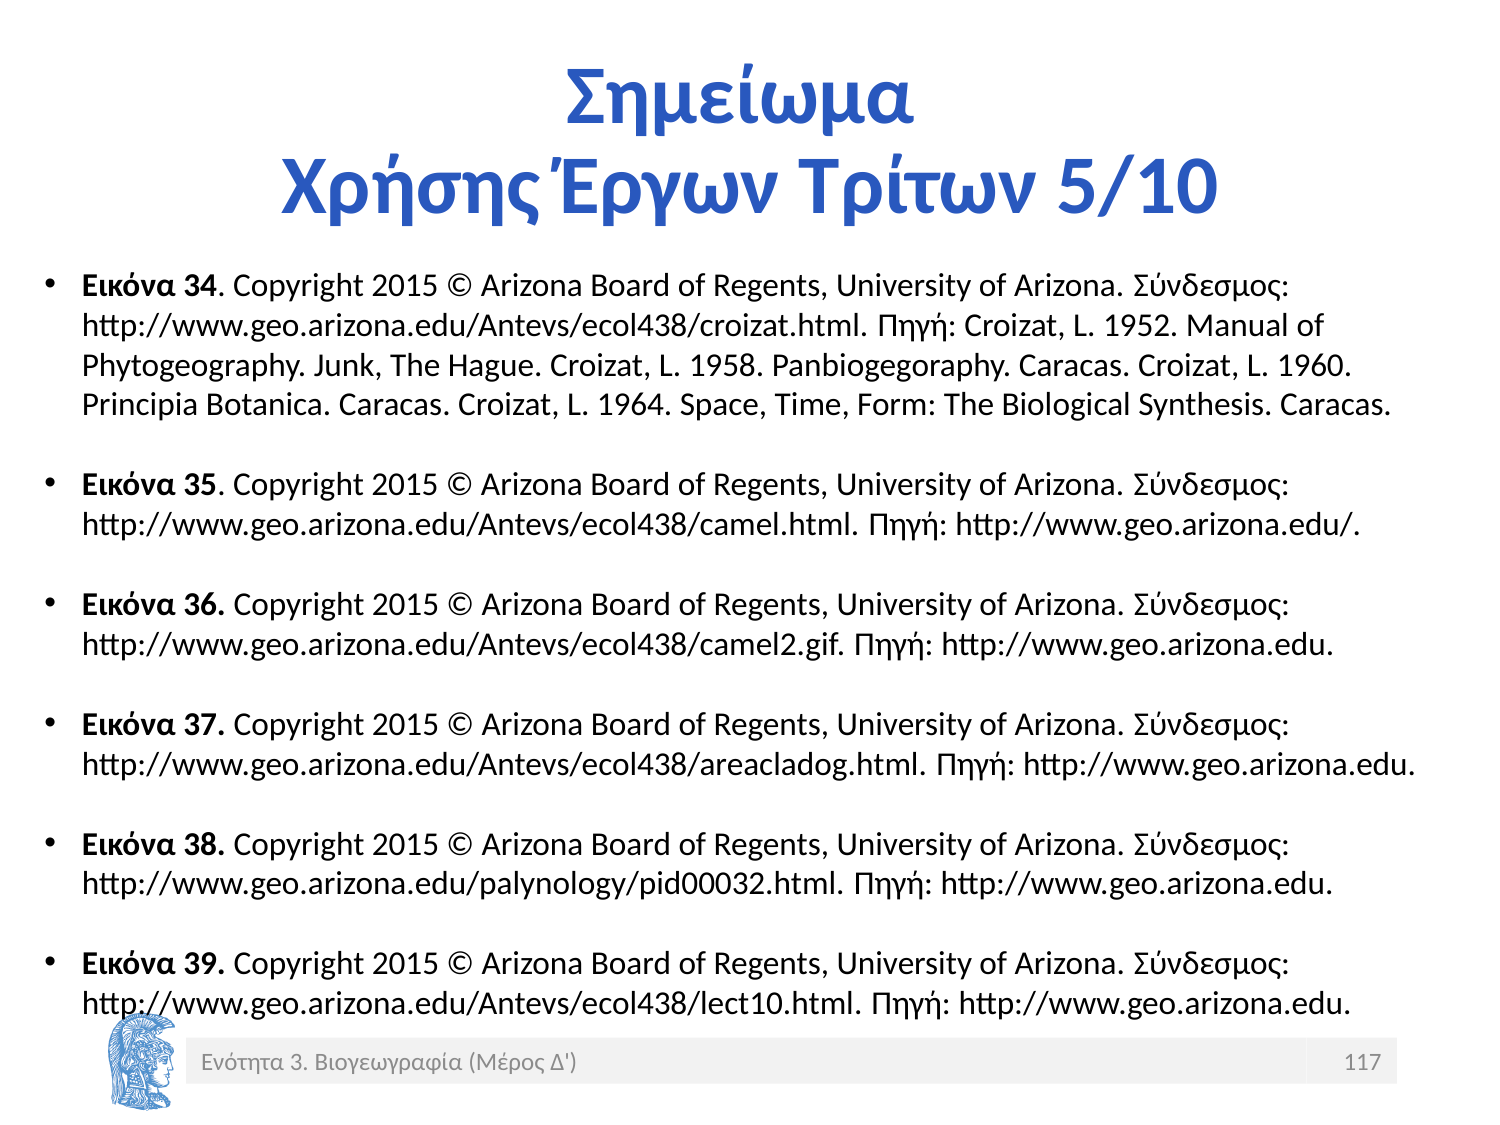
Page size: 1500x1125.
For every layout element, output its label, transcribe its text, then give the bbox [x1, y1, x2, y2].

footer Ενότητα 3. Βιογεωγραφία (Μέρος Δ') [186, 1037, 1306, 1084]
slide_number 117 [1306, 1037, 1397, 1084]
list Εικόνα 34. Copyright 2015 © Arizona Board of Regents, University of Arizona. Σύνδεσμος: http://www.geo.arizona.edu/Antevs/ecol438/croizat.html. Πηγή: Croizat, L. 1952. Manual of Phytogeography. Junk, The Hague. Croizat, L. 1958. Panbiogegoraphy. Caracas. Croizat, L. 1960. Principia Botanica. Caracas. Croizat, L. 1964. Space, Time, Form: The Biological Synthesis. Caracas. Εικόνα 35. Copyright 2015 © Arizona Board of Regents, University of Arizona. Σύνδεσμος: http://www.geo.arizona.edu/Antevs/ecol438/camel.html. Πηγή: http://www.geo.arizona.edu/. Εικόνα 36. Copyright 2015 © Arizona Board of Regents, University of Arizona. Σύνδεσμος: http://www.geo.arizona.edu/Antevs/ecol438/camel2.gif. Πηγή: http://www.geo.arizona.edu. Εικόνα 37. Copyright 2015 © Arizona Board of Regents, University of Arizona. Σύνδεσμος: http://www.geo.arizona.edu/Antevs/ecol438/areacladog.html. Πηγή: http://www.geo.arizona.edu. Εικόνα 38. Copyright 2015 © Arizona Board of Regents, University of Arizona. Σύνδεσμος: http://www.geo.arizona.edu/palynology/pid00032.html. Πηγή: http://www.geo.arizona.edu. Εικόνα 39. Copyright 2015 © Arizona Board of Regents, University of Arizona. Σύνδεσμος: http://www.geo.arizona.edu/Antevs/ecol438/lect10.html. Πηγή: http://www.geo.arizona.edu. [29, 255, 1483, 998]
title Σημείωμα Χρήσης Έργων Τρίτων 5/10 [0, 47, 1500, 236]
picture [103, 1011, 186, 1114]
